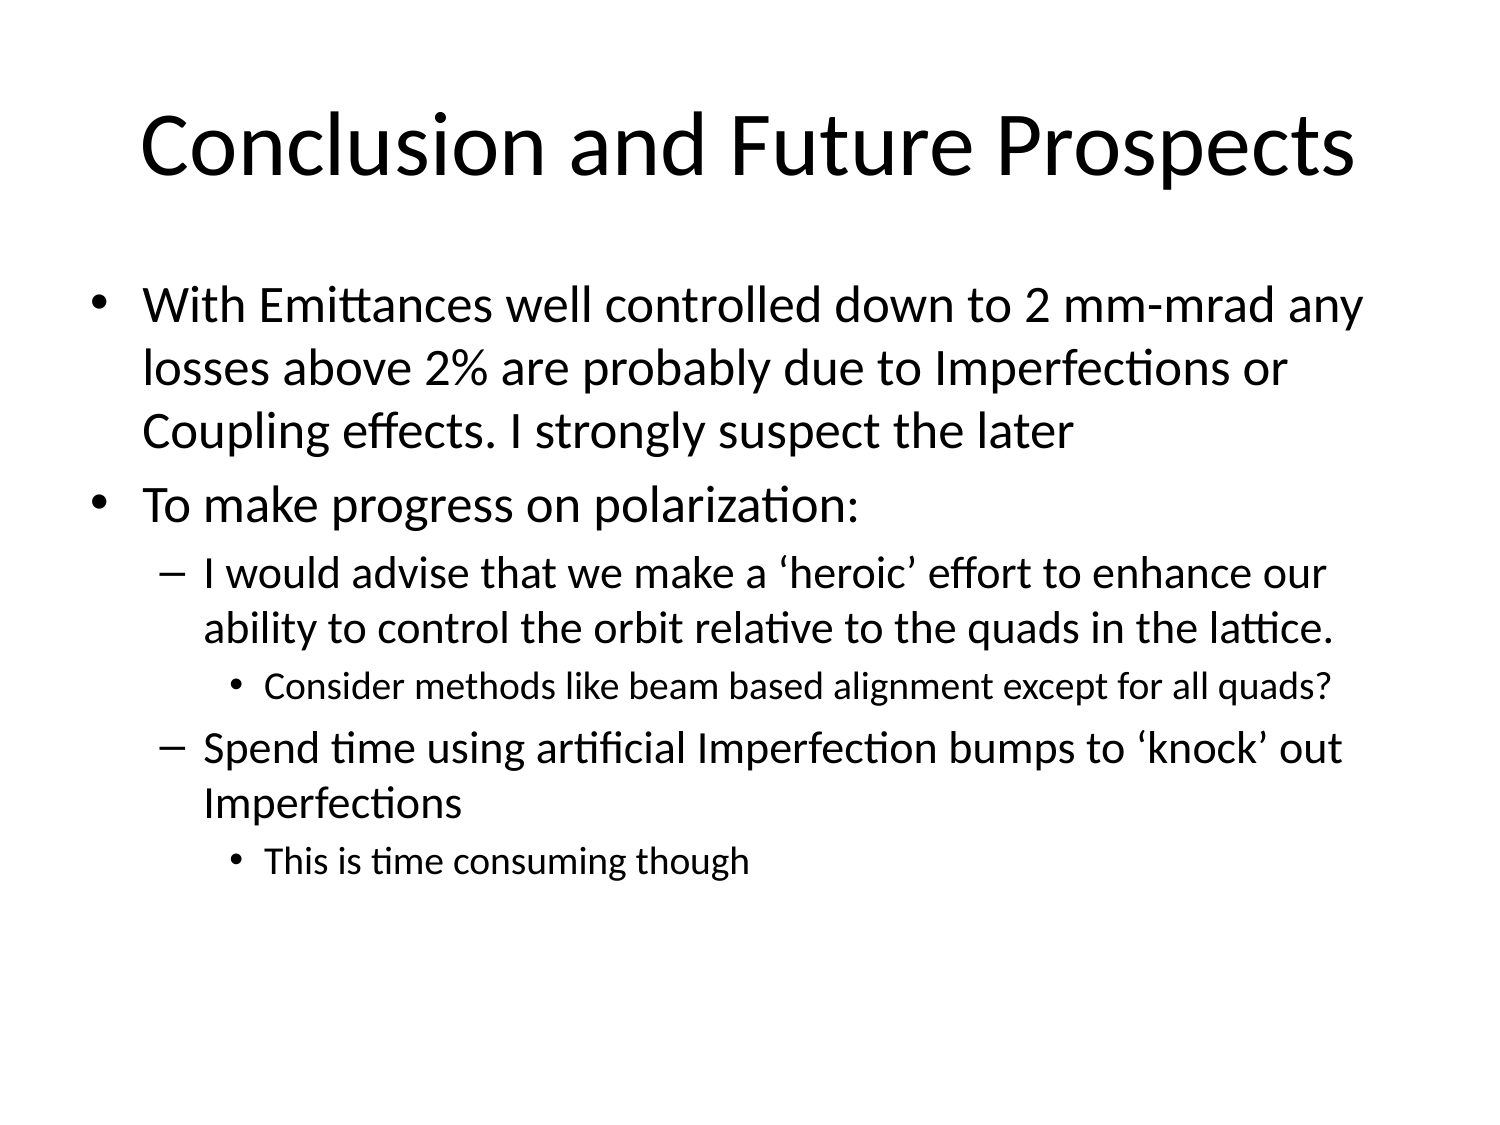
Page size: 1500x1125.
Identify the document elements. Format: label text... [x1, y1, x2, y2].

title Conclusion and Future Prospects [75, 45, 1425, 233]
list With Emittances well controlled down to 2 mm-mrad any losses above 2% are probably due to Imperfections or Coupling effects. I strongly suspect the later To make progress on polarization: I would advise that we make a ‘heroic’ effort to enhance our ability to control the orbit relative to the quads in the lattice. Consider methods like beam based alignment except for all quads? Spend time using artificial Imperfection bumps to ‘knock’ out Imperfections This is time consuming though [75, 262, 1425, 1005]
